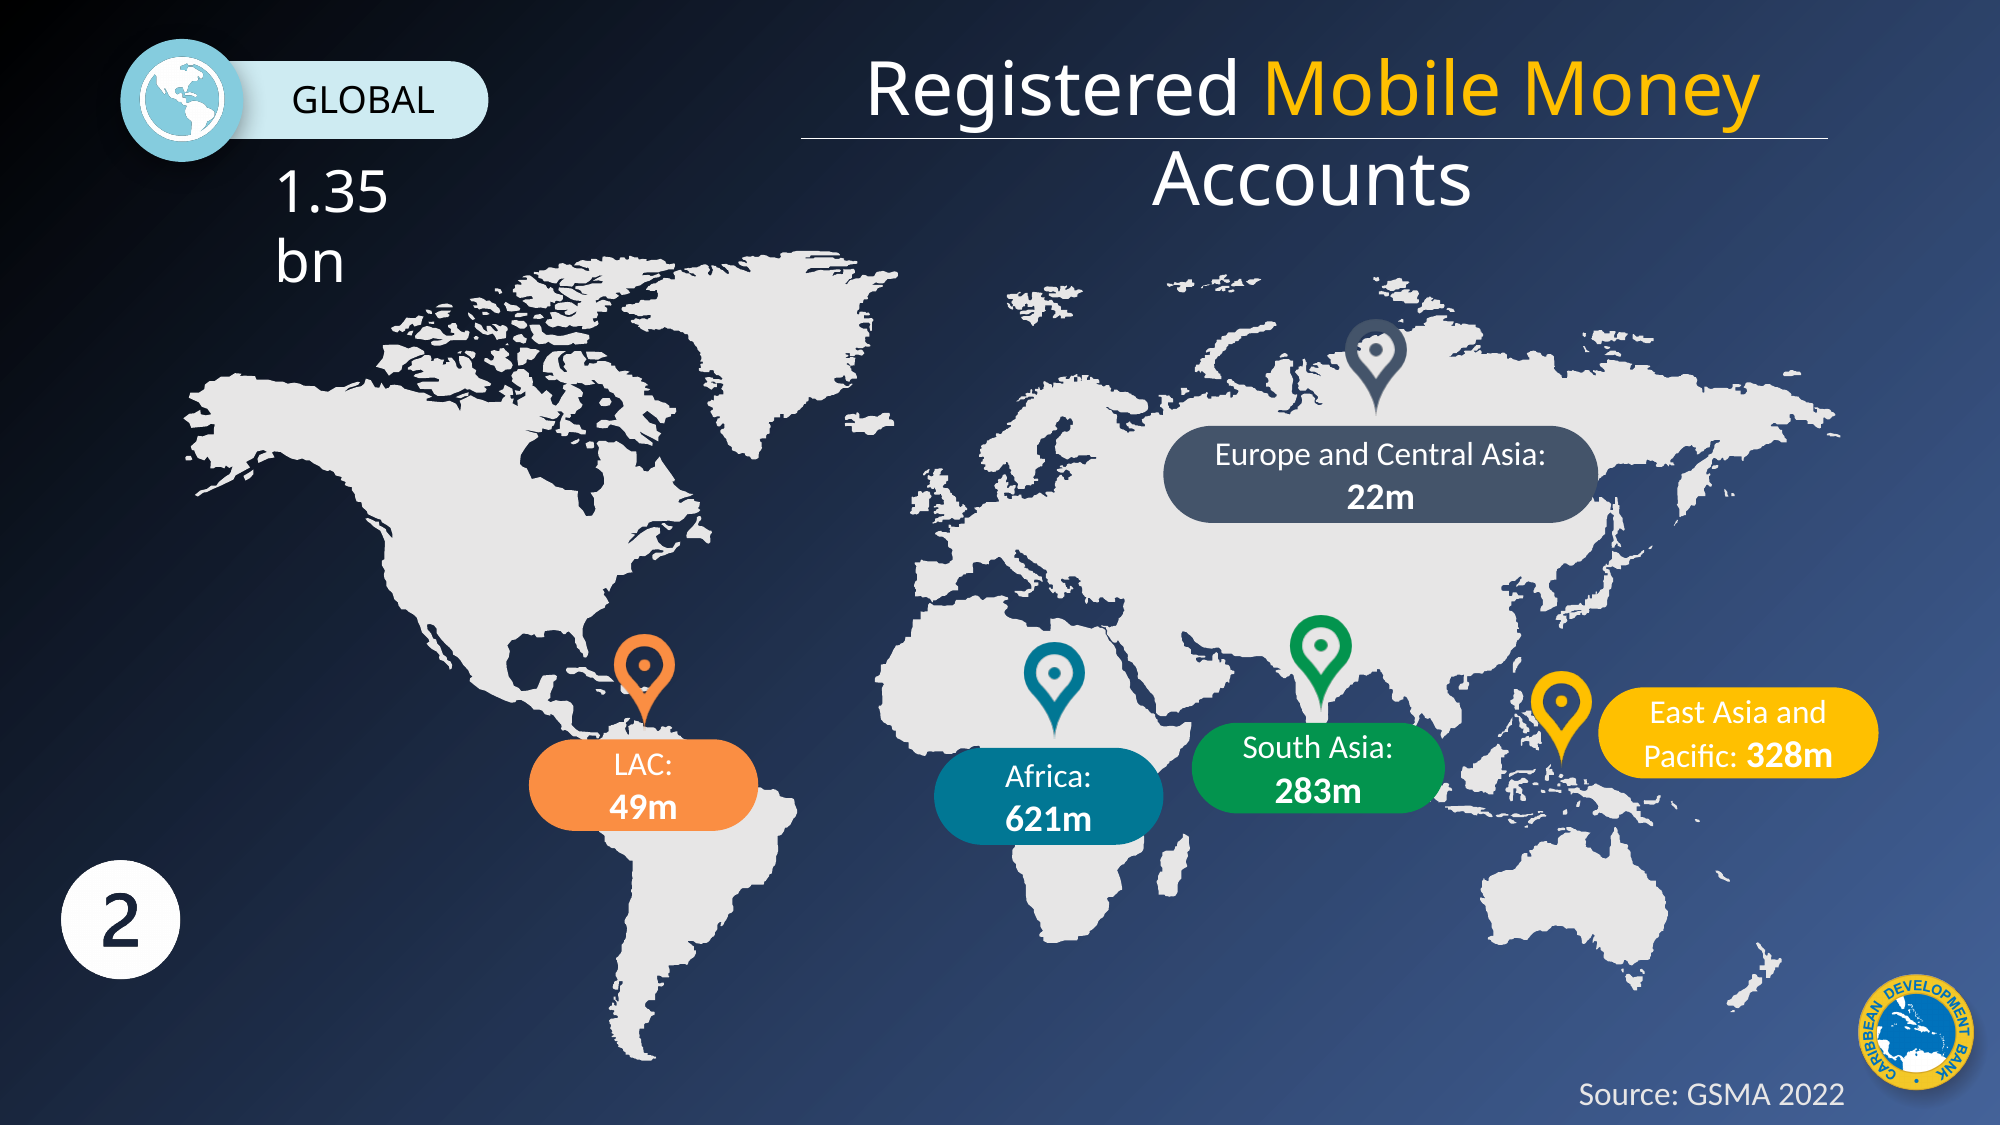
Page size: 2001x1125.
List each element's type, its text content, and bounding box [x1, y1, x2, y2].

picture [45, 844, 196, 995]
text_box [1461, 743, 1509, 795]
text_box LAC: 49m [528, 739, 759, 831]
text_box [1557, 777, 1578, 787]
text_box [1381, 277, 1419, 304]
text_box [1505, 777, 1529, 802]
text_box [1495, 813, 1509, 818]
text_box East Asia and Pacific: 328m [1597, 686, 1880, 780]
text_box [414, 323, 470, 346]
text_box [375, 344, 492, 396]
text_box [1446, 307, 1455, 312]
text_box [1548, 788, 1562, 793]
text_box [390, 315, 424, 333]
text_box [0, 0, 2000, 1125]
text_box [1166, 279, 1195, 293]
text_box [146, 152, 218, 163]
text_box Europe and Central Asia: 22m [1162, 424, 1600, 524]
text_box [1508, 769, 1536, 777]
picture [1063, 642, 1085, 665]
text_box [1507, 818, 1517, 824]
text_box Source: GSMA 2022 [1564, 1065, 1832, 1120]
text_box [183, 351, 701, 739]
picture [129, 46, 235, 152]
text_box Africa: 621m [933, 746, 1165, 846]
text_box [1544, 769, 1554, 781]
text_box [1670, 800, 1678, 810]
text_box [1625, 973, 1643, 991]
text_box [1480, 827, 1668, 966]
text_box [1568, 779, 1654, 827]
text_box [484, 348, 513, 373]
text_box Registered Mobile Money Accounts [761, 32, 1864, 228]
text_box [1715, 870, 1730, 882]
picture [1344, 319, 1407, 417]
text_box [1215, 278, 1245, 292]
text_box [621, 250, 898, 460]
text_box [529, 324, 590, 346]
text_box [494, 288, 503, 294]
text_box [1200, 274, 1230, 289]
text_box [517, 347, 540, 366]
text_box [1012, 837, 1145, 943]
picture [1023, 676, 1085, 740]
picture [1036, 655, 1073, 701]
text_box [406, 330, 414, 336]
text_box [1826, 432, 1841, 438]
text_box [1510, 813, 1534, 818]
text_box [512, 334, 527, 344]
text_box [425, 309, 433, 314]
text_box [1246, 278, 1262, 285]
text_box [1756, 942, 1782, 978]
text_box [1643, 795, 1661, 805]
picture [1832, 947, 2000, 1122]
text_box [1378, 290, 1389, 297]
picture [613, 634, 675, 732]
text_box [1043, 285, 1084, 299]
text_box [503, 301, 521, 312]
text_box [1726, 973, 1763, 1009]
picture [1289, 615, 1352, 713]
text_box [511, 319, 528, 329]
text_box South Asia: 283m [1190, 721, 1446, 815]
text_box [1445, 805, 1493, 818]
text_box [1417, 296, 1445, 314]
text_box [599, 787, 798, 1061]
text_box [474, 322, 508, 341]
text_box [473, 297, 501, 314]
text_box [874, 315, 1836, 773]
text_box [1373, 276, 1380, 282]
picture [1530, 671, 1592, 769]
text_box [435, 310, 452, 319]
text_box [1156, 833, 1190, 897]
text_box [151, 37, 213, 46]
text_box [1006, 291, 1073, 326]
text_box [686, 516, 712, 544]
text_box [512, 255, 675, 330]
text_box [1562, 808, 1568, 815]
text_box [435, 303, 453, 308]
text_box 1.35 bn [259, 146, 479, 302]
text_box [119, 67, 129, 134]
text_box [1435, 782, 1453, 803]
text_box [468, 312, 476, 320]
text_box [235, 61, 489, 139]
text_box [1527, 811, 1547, 825]
picture [1023, 642, 1046, 670]
